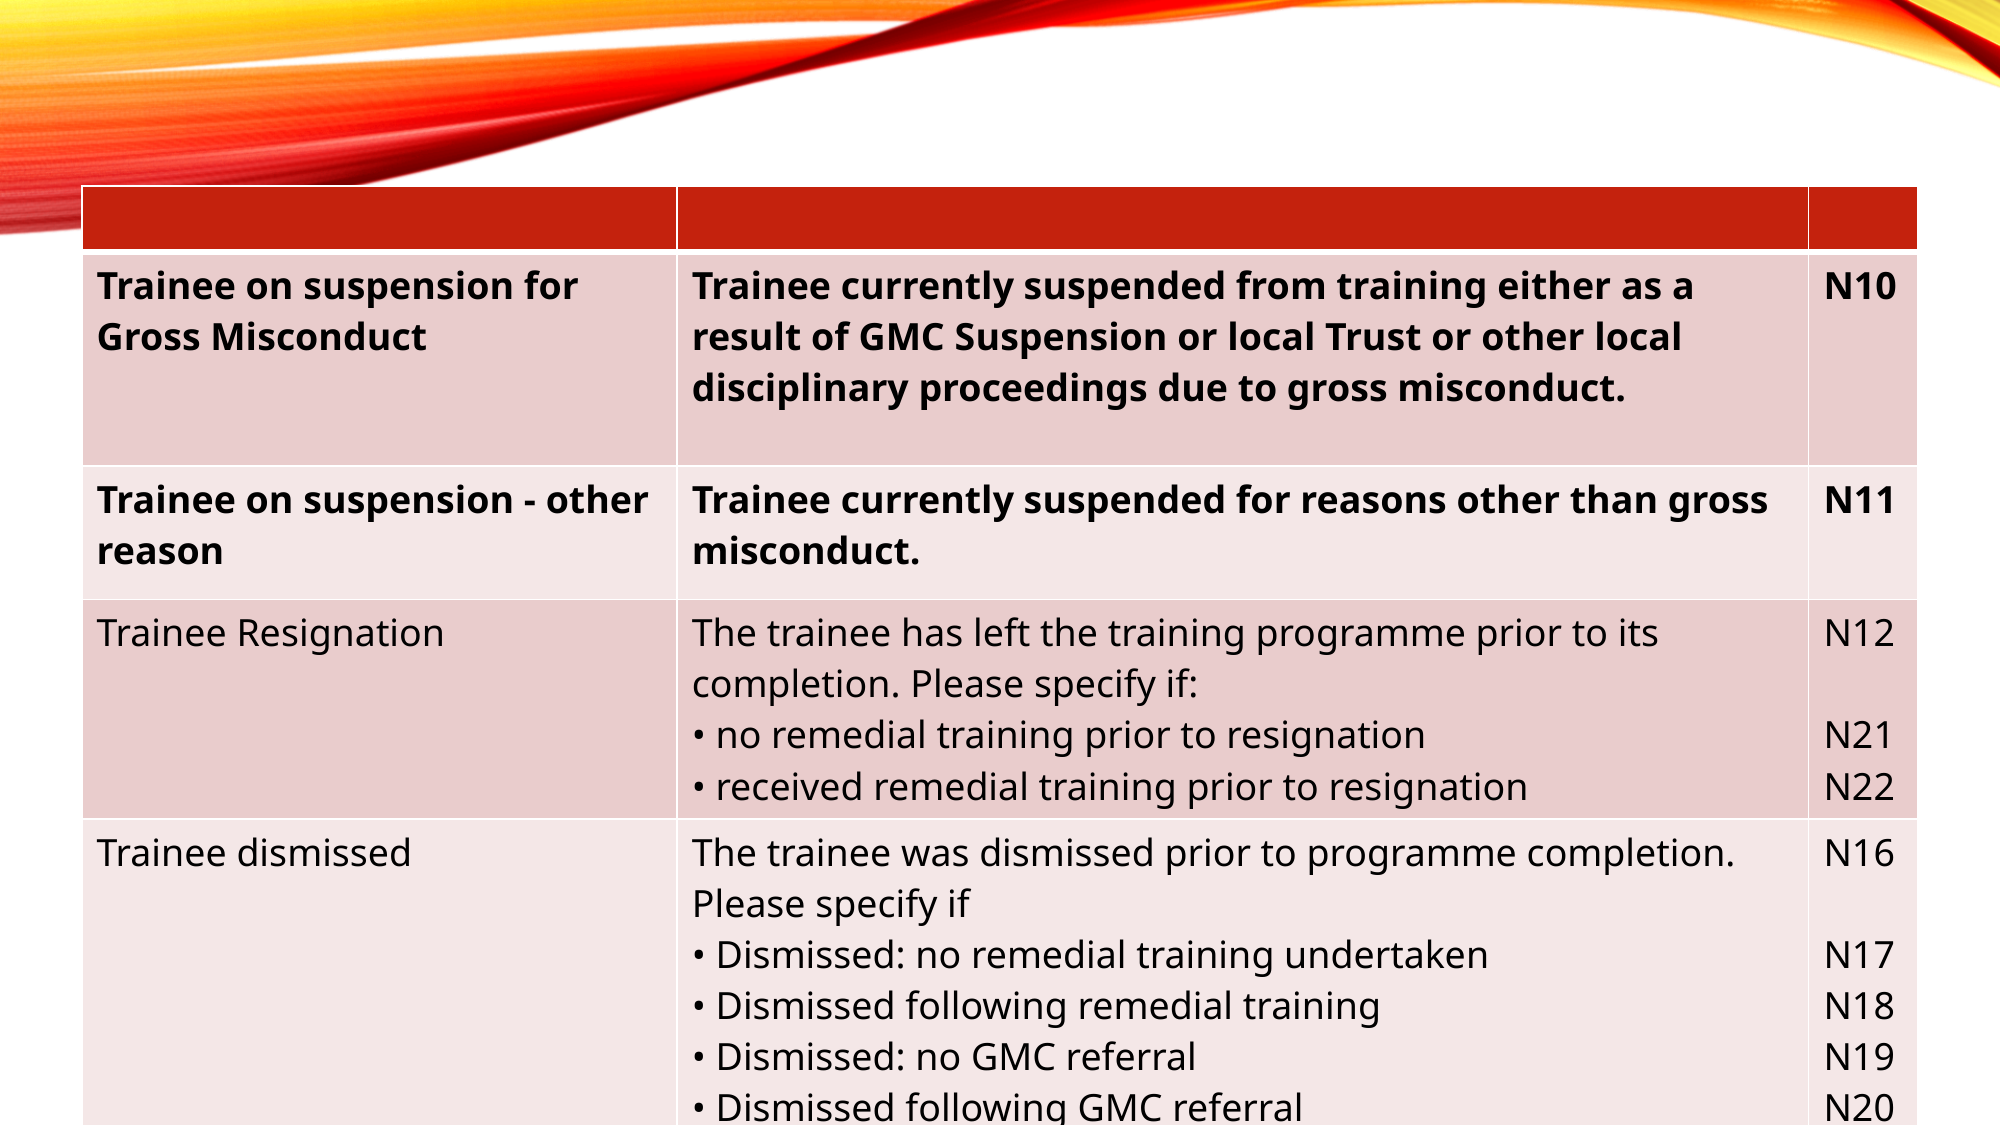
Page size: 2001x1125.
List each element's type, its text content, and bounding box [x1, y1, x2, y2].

table_cell The trainee was dismissed prior to programme completion. Please specify if • Dismissed: no remedial training undertaken • Dismissed following remedial training • Dismissed: no GMC referral • Dismissed following GMC referral [678, 820, 1808, 1125]
table_header [678, 187, 1808, 249]
table_cell Trainee on suspension - other reason [83, 467, 676, 599]
table_cell Trainee on suspension for Gross Misconduct [83, 255, 676, 465]
table_cell N16 N17 N18 N19 N20 [1809, 820, 1917, 1125]
table_cell Trainee Resignation [83, 600, 676, 818]
table_cell N10 [1809, 255, 1917, 465]
table_cell N12 N21 N22 [1809, 600, 1917, 818]
table_cell Trainee currently suspended for reasons other than gross misconduct. [678, 467, 1808, 599]
table_cell N11 [1809, 467, 1917, 599]
table_header [83, 187, 676, 249]
table_cell Trainee dismissed [83, 820, 676, 1125]
picture [0, 0, 2000, 237]
table_header [1809, 187, 1917, 249]
table_cell The trainee has left the training programme prior to its completion. Please specify if: • no remedial training prior to resignation • received remedial training prior to resignation [678, 600, 1808, 818]
table_cell Trainee currently suspended from training either as a result of GMC Suspension or local Trust or other local disciplinary proceedings due to gross misconduct. [678, 255, 1808, 465]
